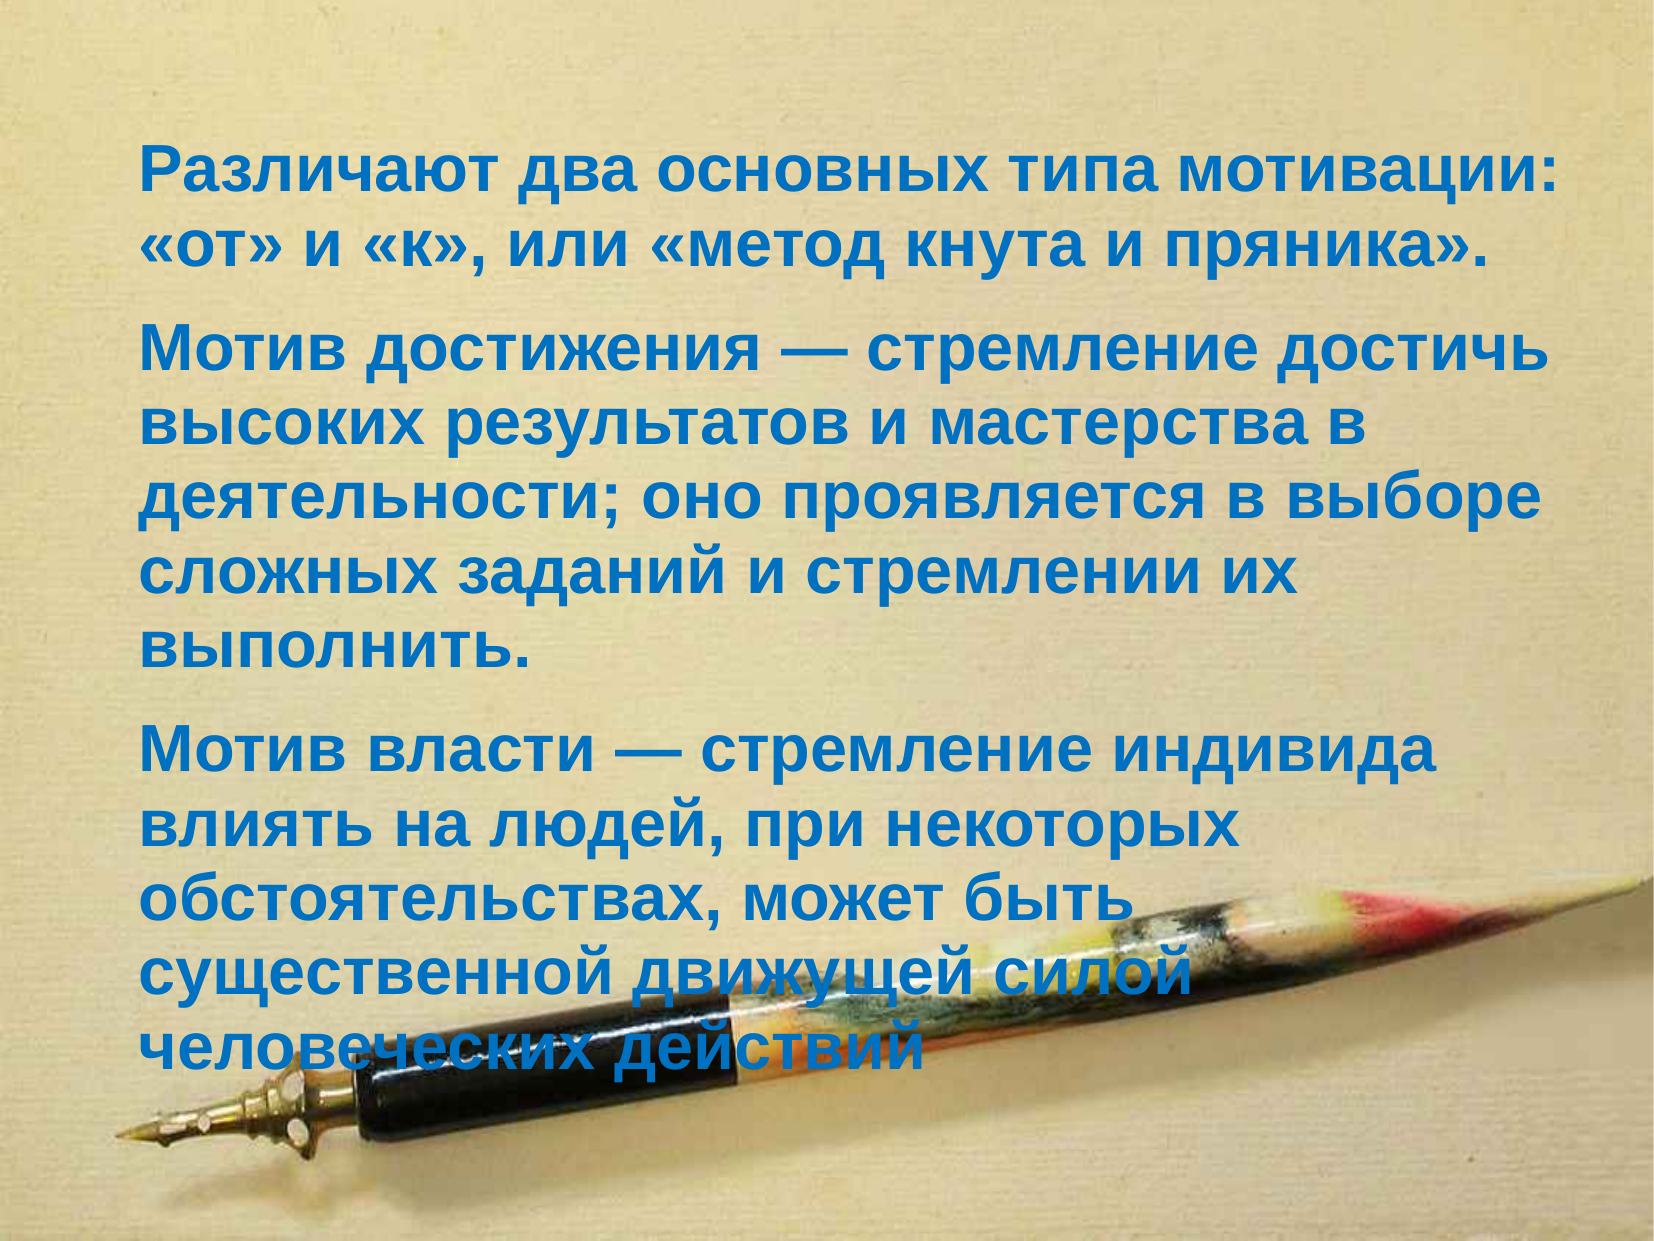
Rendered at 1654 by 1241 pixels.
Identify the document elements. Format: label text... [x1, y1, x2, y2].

picture [0, 0, 1654, 1241]
list Различают два основных типа мотивации: «от» и «к», или «метод кнута и пряника». Мотив достижения — стремление достичь высоких результатов и мастерства в деятельности; оно проявляется в выборе сложных заданий и стремлении их выполнить. Мотив власти — стремление индивида влиять на людей, при некоторых обстоятельствах, может быть существенной движущей силой человеческих действий [82, 127, 1570, 1108]
